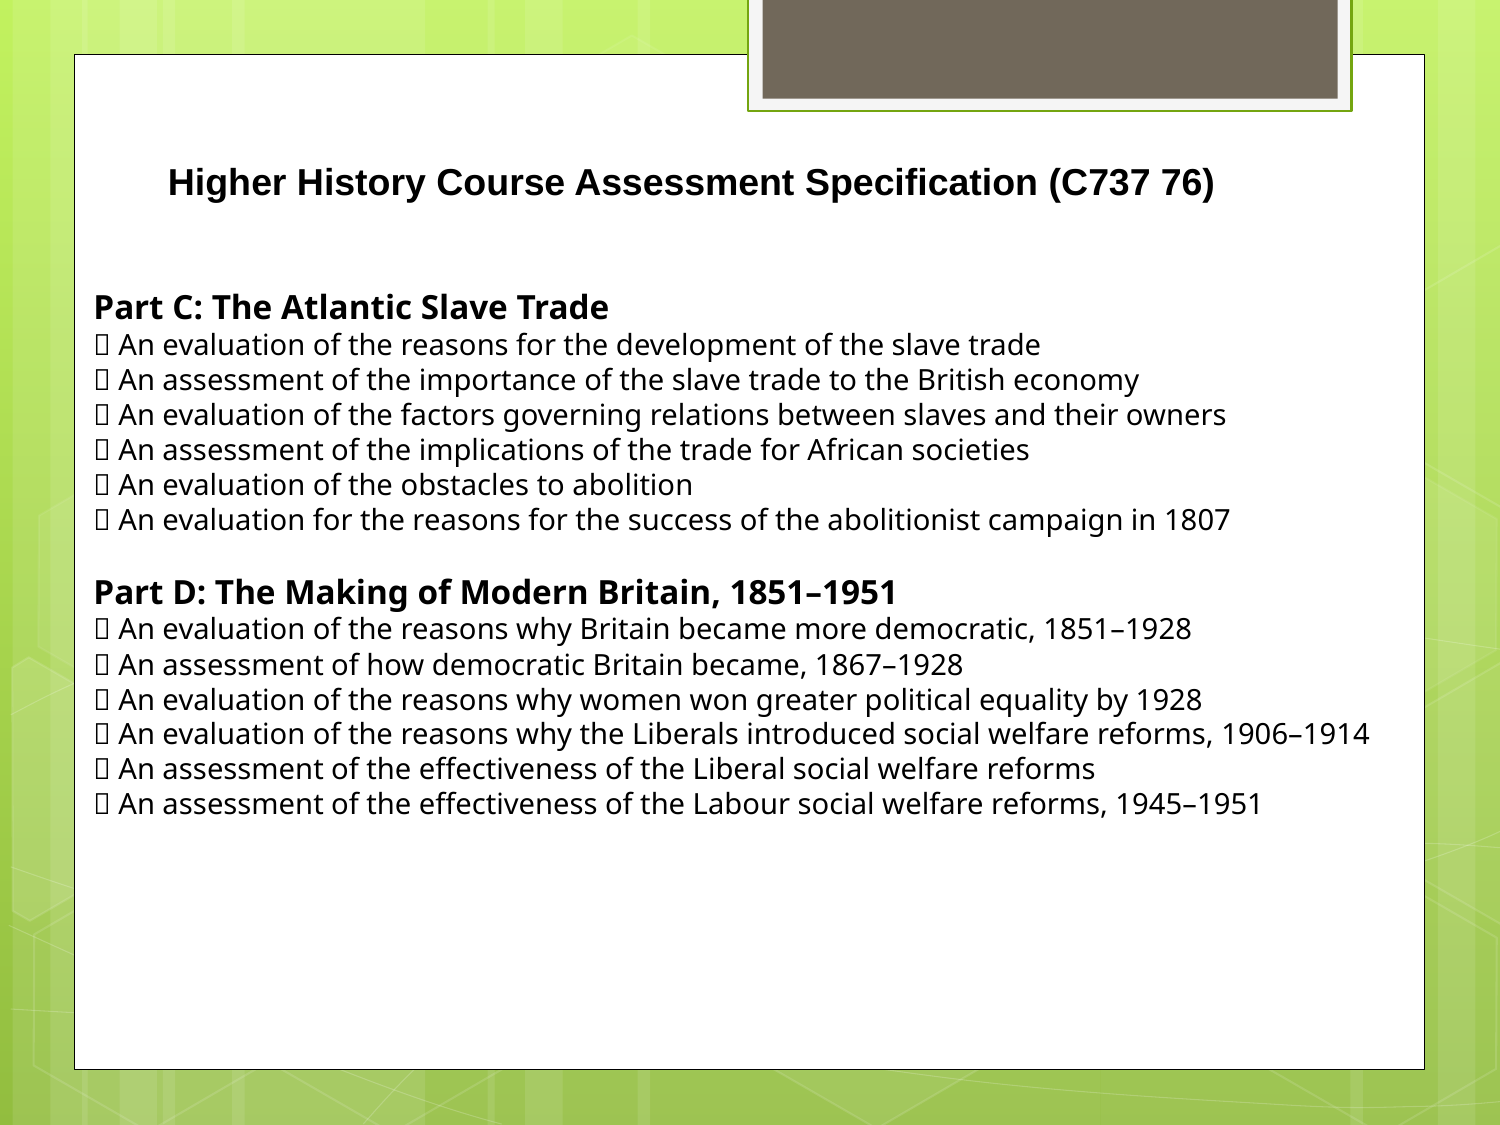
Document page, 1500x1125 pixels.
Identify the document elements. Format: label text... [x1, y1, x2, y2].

text_box Higher History Course Assessment Specification (C737 76) [147, 125, 1306, 211]
text_box Part C: The Atlantic Slave Trade  An evaluation of the reasons for the development of the slave trade  An assessment of the importance of the slave trade to the British economy  An evaluation of the factors governing relations between slaves and their owners  An assessment of the implications of the trade for African societies  An evaluation of the obstacles to abolition  An evaluation for the reasons for the success of the abolitionist campaign in 1807 Part D: The Making of Modern Britain, 1851–1951  An evaluation of the reasons why Britain became more democratic, 1851–1928  An assessment of how democratic Britain became, 1867–1928  An evaluation of the reasons why women won greater political equality by 1928  An evaluation of the reasons why the Liberals introduced social welfare reforms, 1906–1914  An assessment of the effectiveness of the Liberal social welfare reforms  An assessment of the effectiveness of the Labour social welfare reforms, 1945–1951 [78, 278, 1426, 828]
